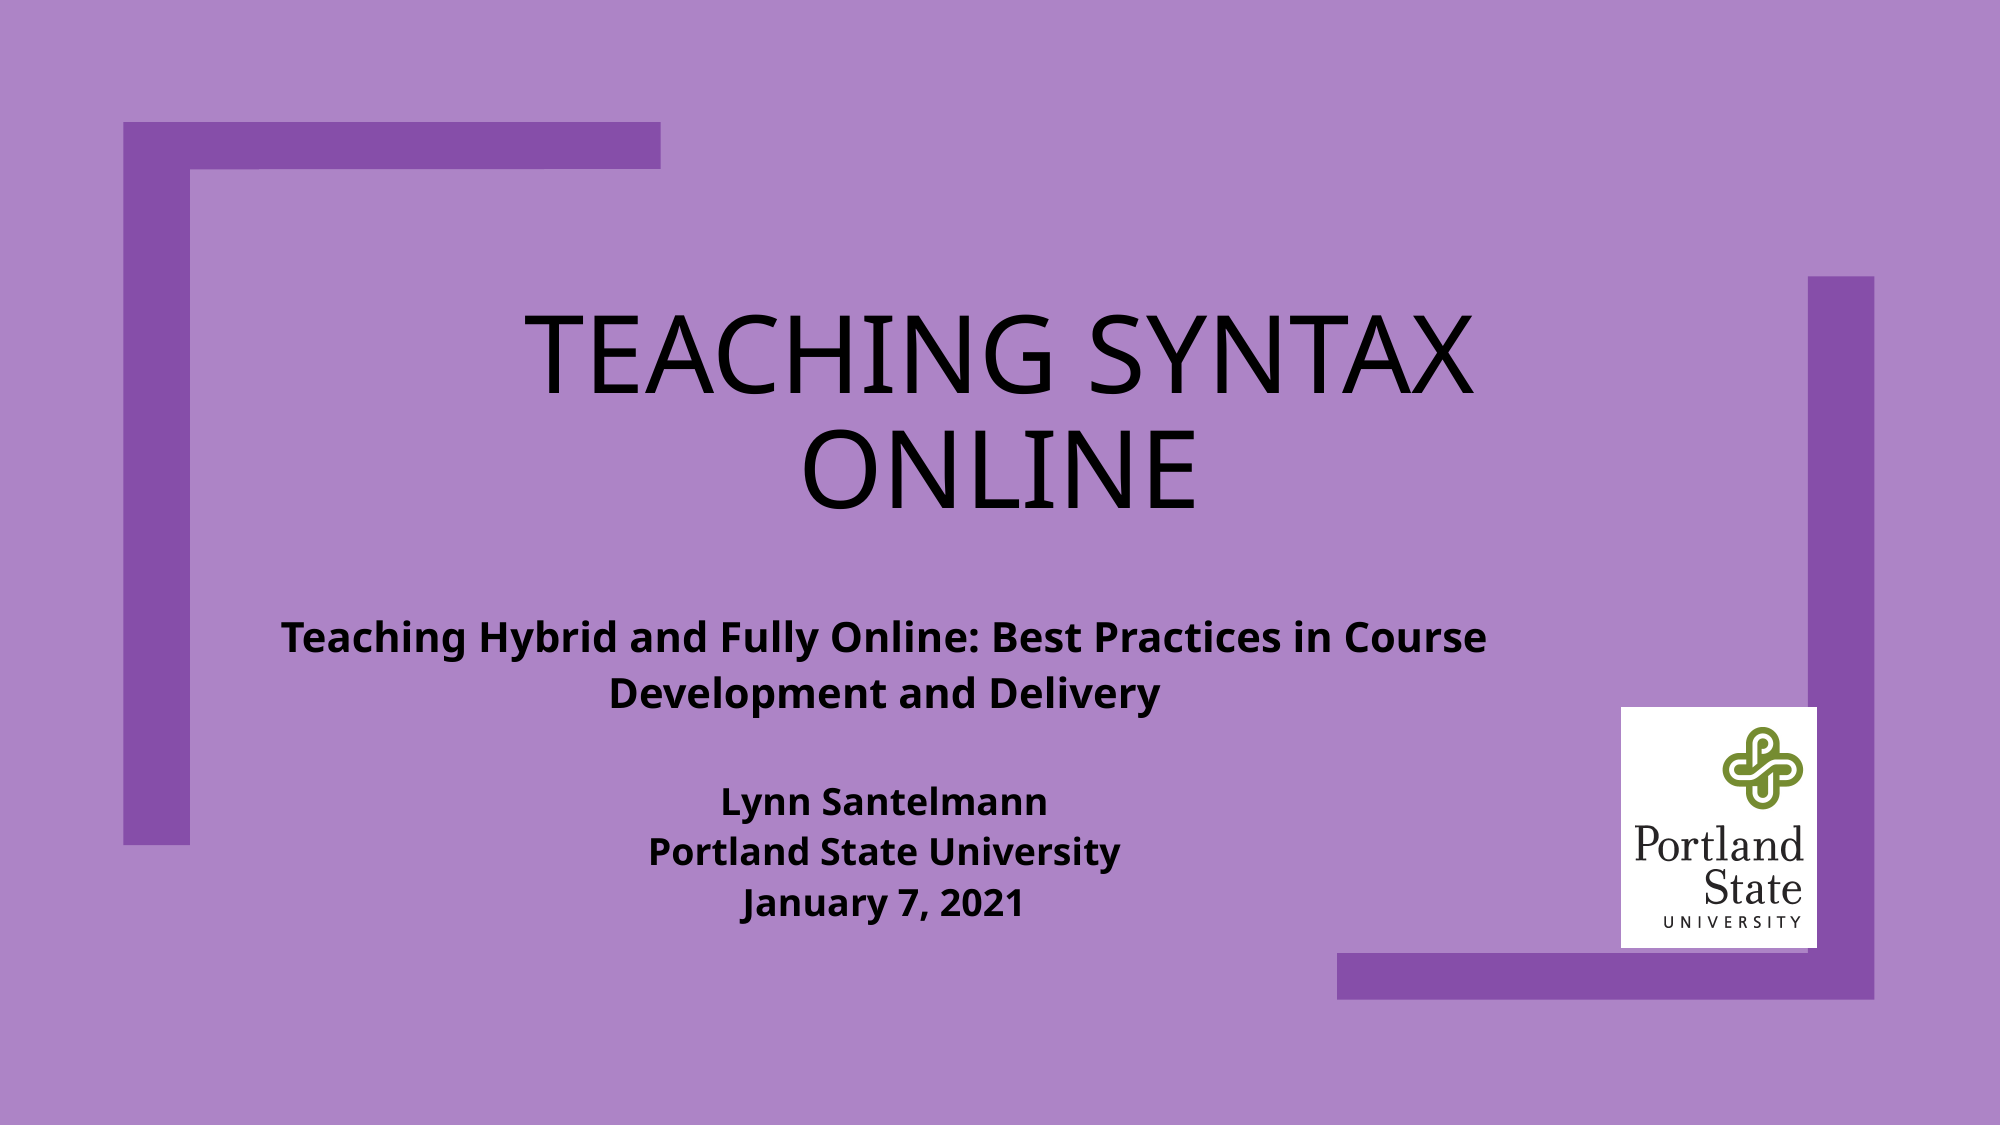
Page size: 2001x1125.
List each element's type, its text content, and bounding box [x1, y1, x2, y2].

subtitle Teaching Hybrid and Fully Online: Best Practices in Course Development and Delivery Lynn Santelmann Portland State University January 7, 2021 [247, 596, 1522, 948]
picture [1621, 707, 1817, 948]
title Teaching Syntax Online [314, 293, 1686, 481]
